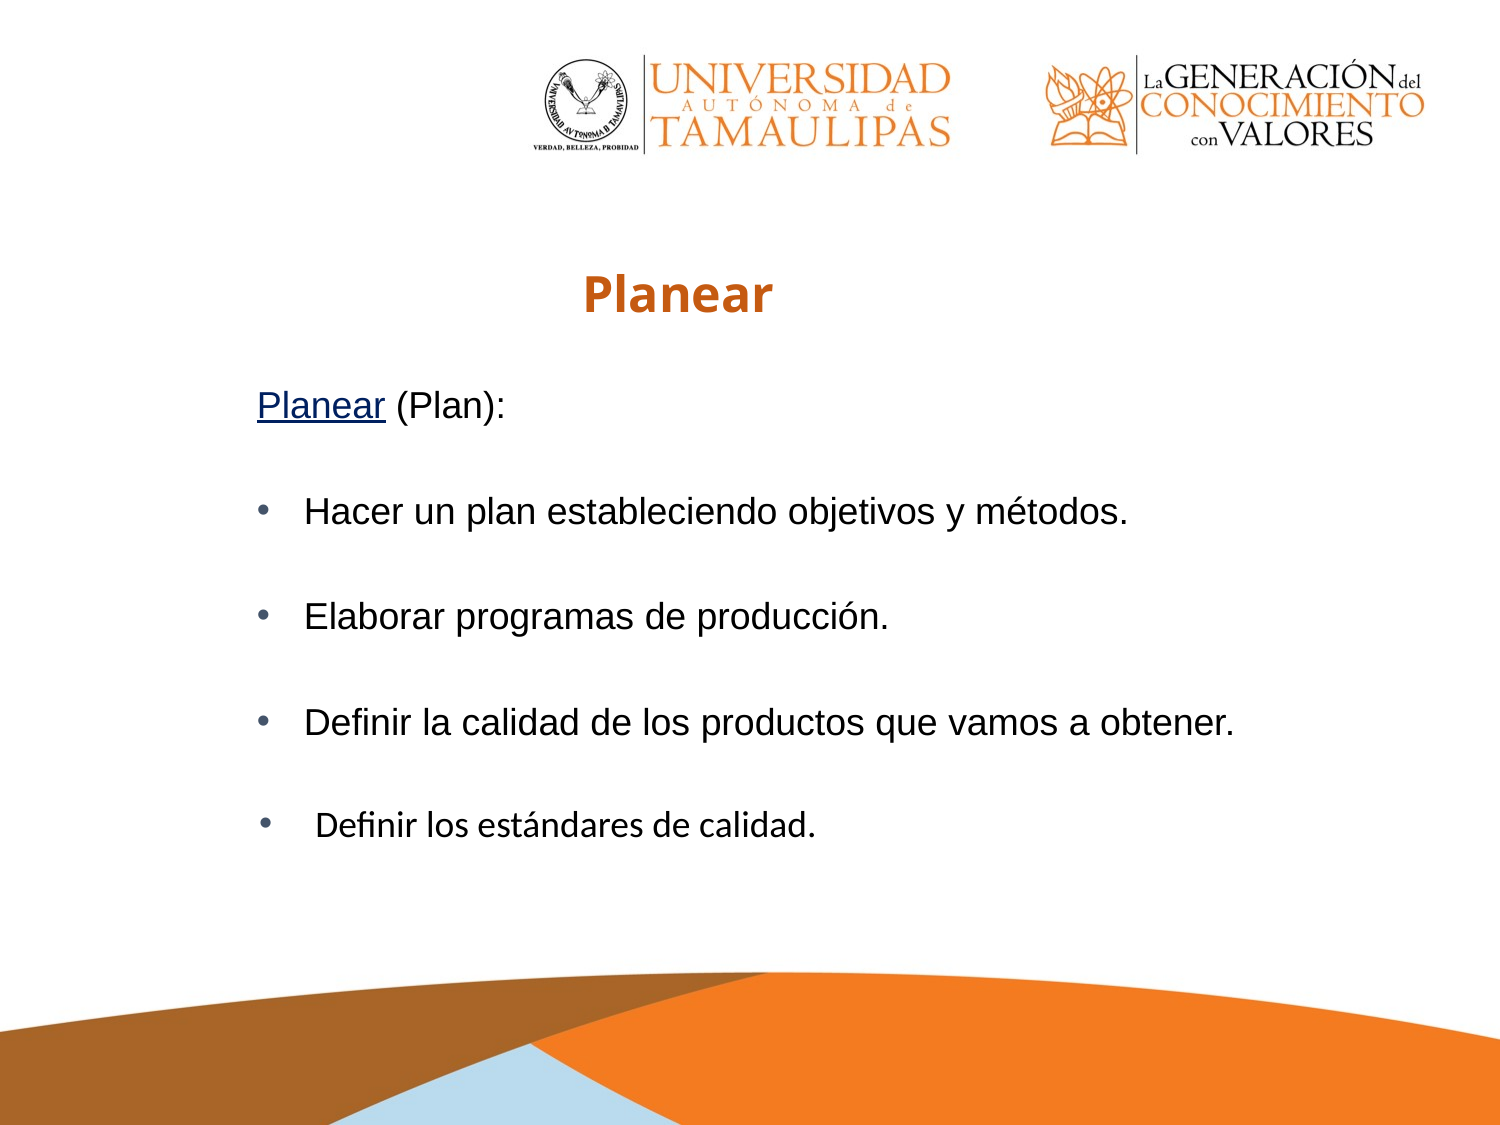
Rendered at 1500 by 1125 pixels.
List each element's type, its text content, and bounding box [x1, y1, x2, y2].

text_box Definir la calidad de los productos que vamos a obtener. [242, 690, 1258, 751]
text_box Hacer un plan estableciendo objetivos y métodos. [242, 479, 1211, 540]
text_box Planear (Plan): [242, 373, 1058, 434]
text_box Elaborar programas de producción. [242, 584, 1235, 690]
text_box Definir los estándares de calidad. [244, 792, 1335, 882]
text_box Planear [513, 255, 951, 338]
picture [0, 0, 1500, 1125]
